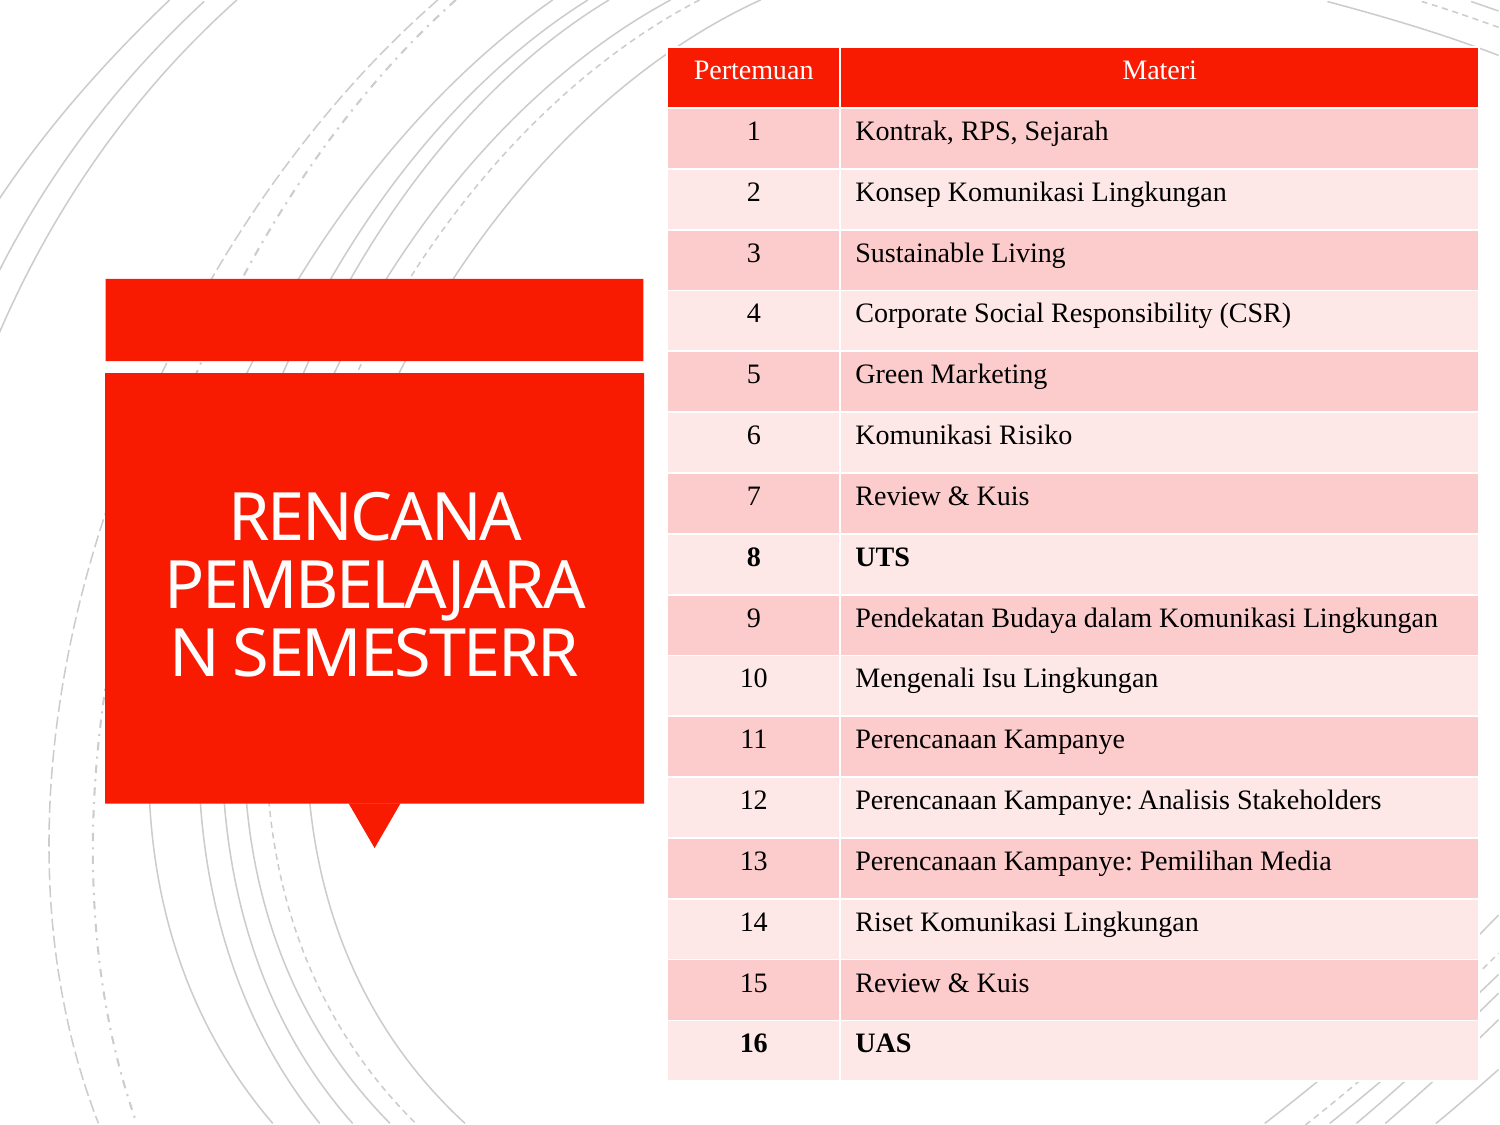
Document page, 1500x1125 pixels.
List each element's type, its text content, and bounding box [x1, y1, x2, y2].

table_cell 9 [668, 596, 839, 655]
table_cell Perencanaan Kampanye [841, 717, 1478, 776]
table_cell Mengenali Isu Lingkungan [841, 656, 1478, 715]
table_cell Komunikasi Risiko [841, 413, 1478, 472]
table_cell 15 [668, 960, 839, 1020]
table_cell Pendekatan Budaya dalam Komunikasi Lingkungan [841, 596, 1478, 655]
table_cell 3 [668, 231, 839, 290]
table_cell UTS [841, 535, 1478, 594]
table_cell 13 [668, 839, 839, 898]
table_cell Sustainable Living [841, 231, 1478, 290]
table_cell 10 [668, 656, 839, 715]
table_cell 2 [668, 170, 839, 229]
table_cell Green Marketing [841, 352, 1478, 411]
table_cell 5 [668, 352, 839, 411]
table_cell Riset Komunikasi Lingkungan [841, 900, 1478, 959]
table_cell 6 [668, 413, 839, 472]
table_cell 11 [668, 717, 839, 776]
title RENCANA PEMBELAJARAN SEMESTERR [118, 385, 630, 790]
table_cell 8 [668, 535, 839, 594]
table_cell 4 [668, 291, 839, 350]
table_cell Review & Kuis [841, 474, 1478, 533]
table_header Materi [841, 48, 1478, 107]
table_cell 16 [668, 1021, 839, 1080]
table_cell UAS [841, 1021, 1478, 1080]
table_cell Corporate Social Responsibility (CSR) [841, 291, 1478, 350]
table_cell Kontrak, RPS, Sejarah [841, 109, 1478, 168]
table_cell Review & Kuis [841, 960, 1478, 1020]
table_cell Konsep Komunikasi Lingkungan [841, 170, 1478, 229]
table_cell 14 [668, 900, 839, 959]
table_cell Perencanaan Kampanye: Pemilihan Media [841, 839, 1478, 898]
table_cell 7 [668, 474, 839, 533]
table_cell 12 [668, 778, 839, 837]
table_cell 1 [668, 109, 839, 168]
table_header Pertemuan [668, 48, 839, 107]
table_cell Perencanaan Kampanye: Analisis Stakeholders [841, 778, 1478, 837]
